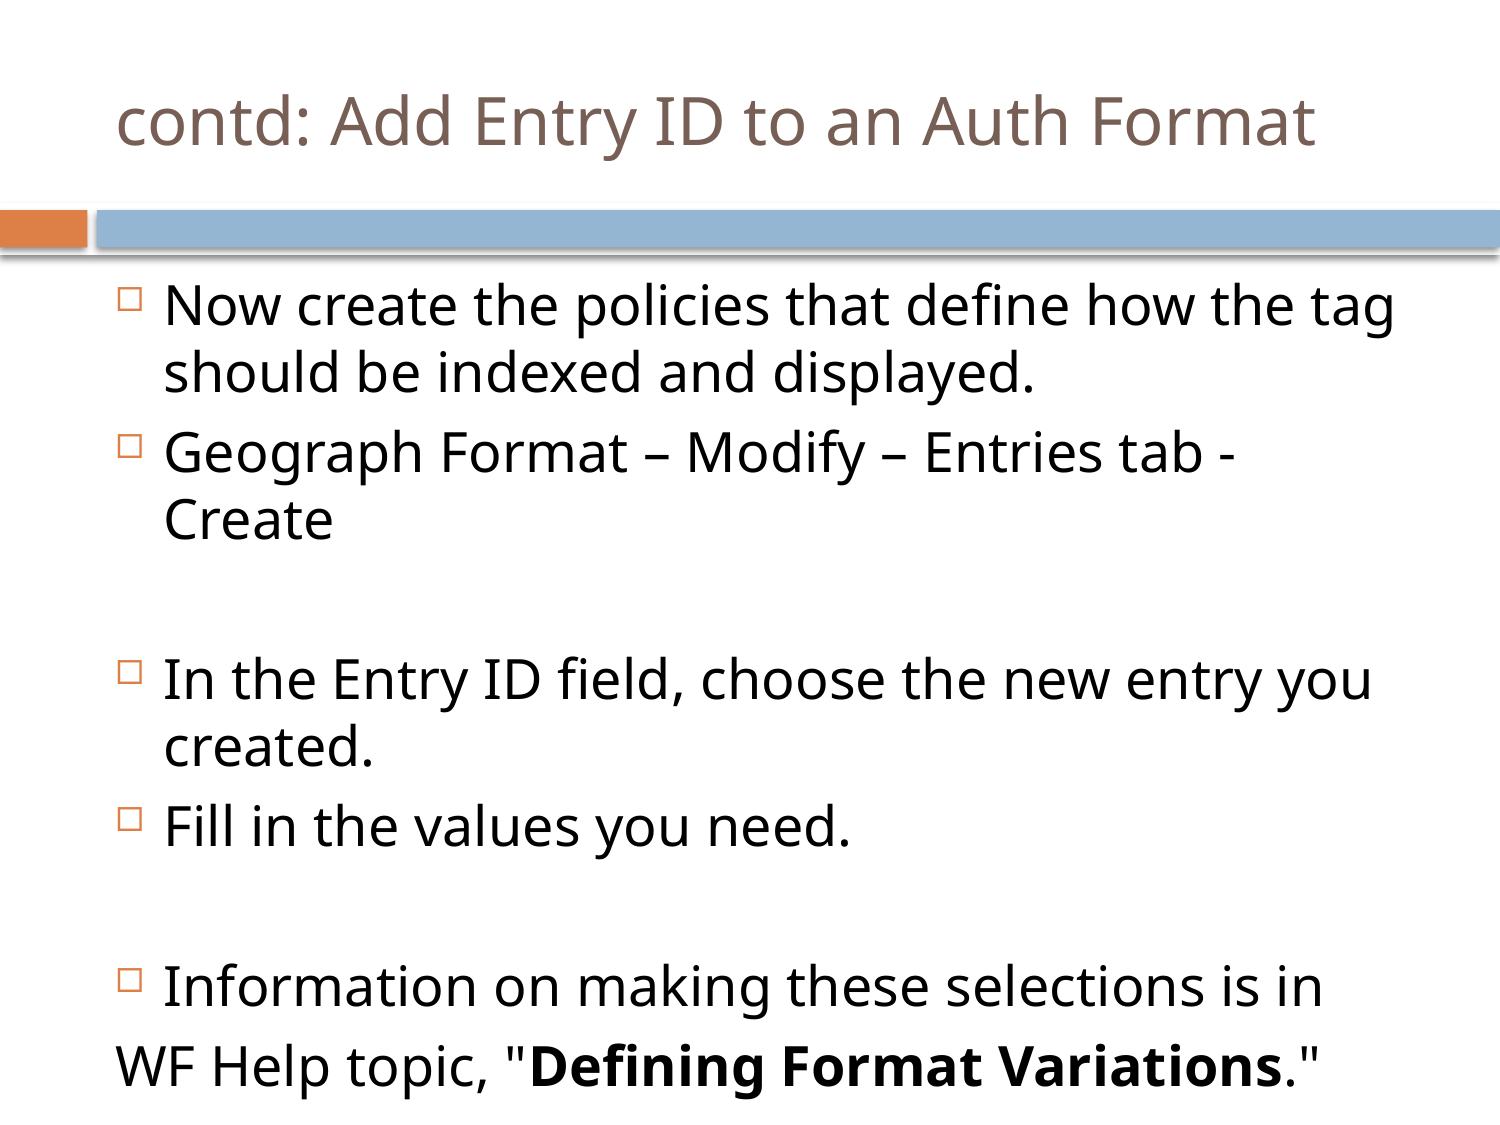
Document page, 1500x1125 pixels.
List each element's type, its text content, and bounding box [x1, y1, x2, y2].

list Now create the policies that define how the tag should be indexed and displayed. Geograph Format – Modify – Entries tab - Create In the Entry ID field, choose the new entry you created. Fill in the values you need. Information on making these selections is in WF Help topic, "Defining Format Variations." [100, 262, 1438, 1113]
title contd: Add Entry ID to an Auth Format [100, 37, 1438, 200]
